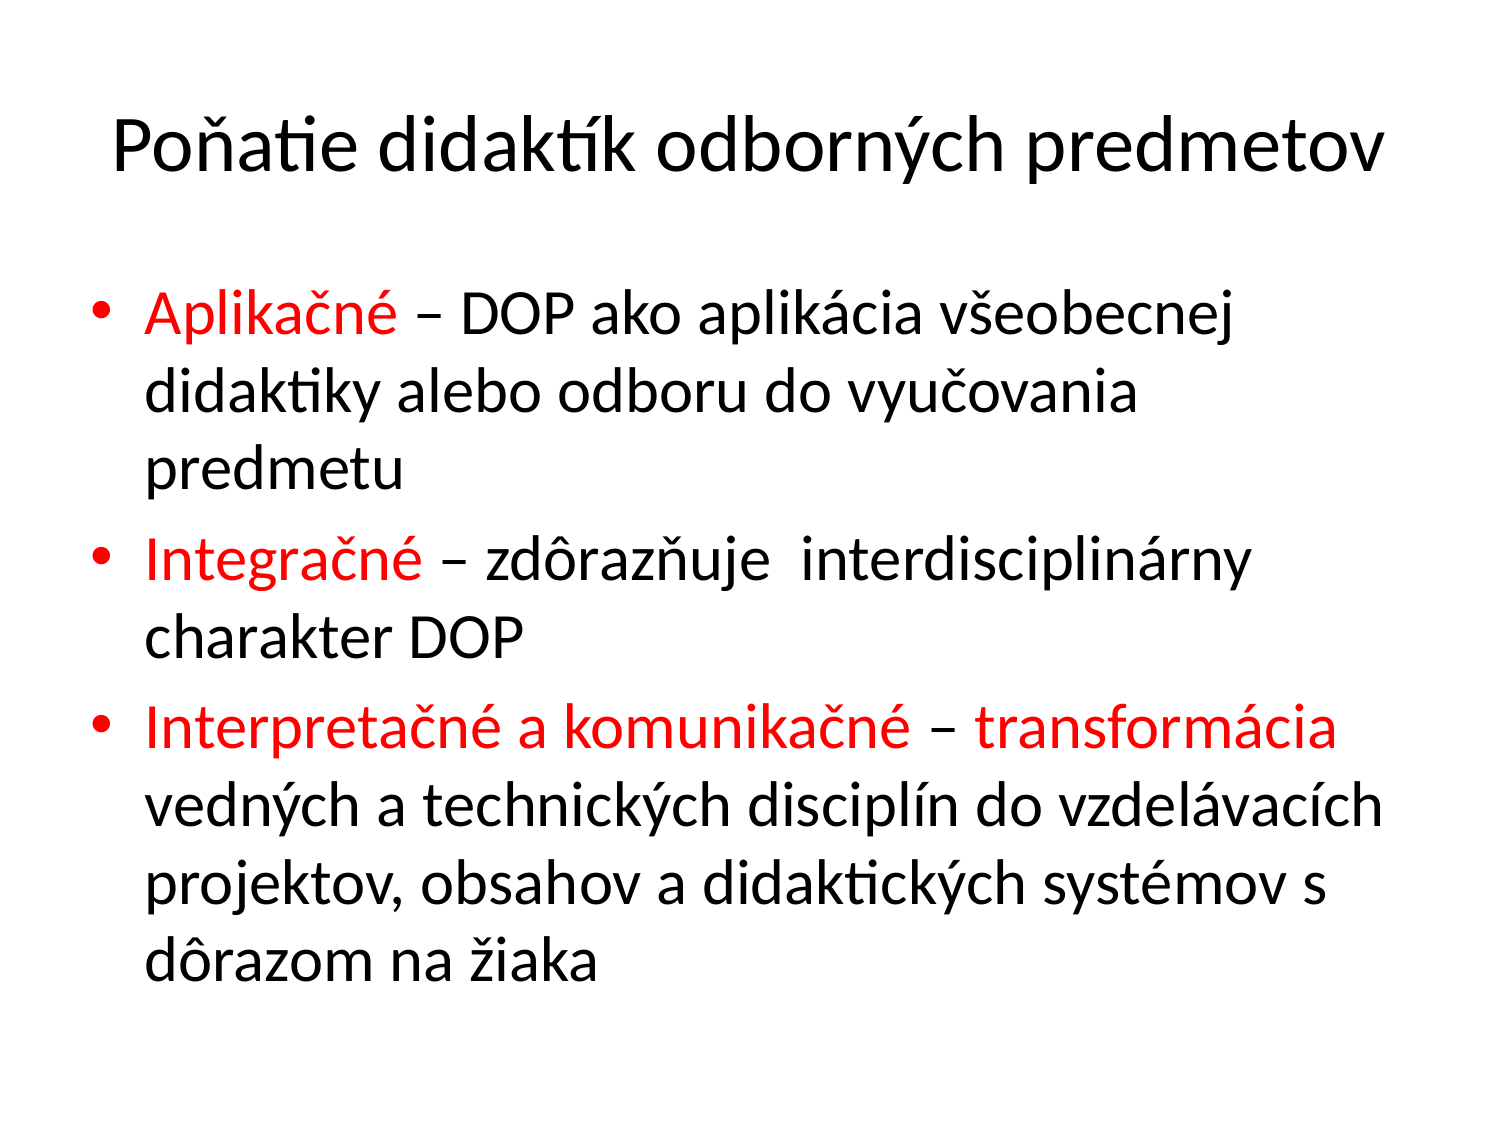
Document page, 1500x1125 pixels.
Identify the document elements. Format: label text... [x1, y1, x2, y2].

list Aplikačné – DOP ako aplikácia všeobecnej didaktiky alebo odboru do vyučovania predmetu Integračné – zdôrazňuje interdisciplinárny charakter DOP Interpretačné a komunikačné – transformácia vedných a technických disciplín do vzdelávacích projektov, obsahov a didaktických systémov s dôrazom na žiaka [75, 262, 1425, 1005]
title Poňatie didaktík odborných predmetov [75, 45, 1425, 233]
